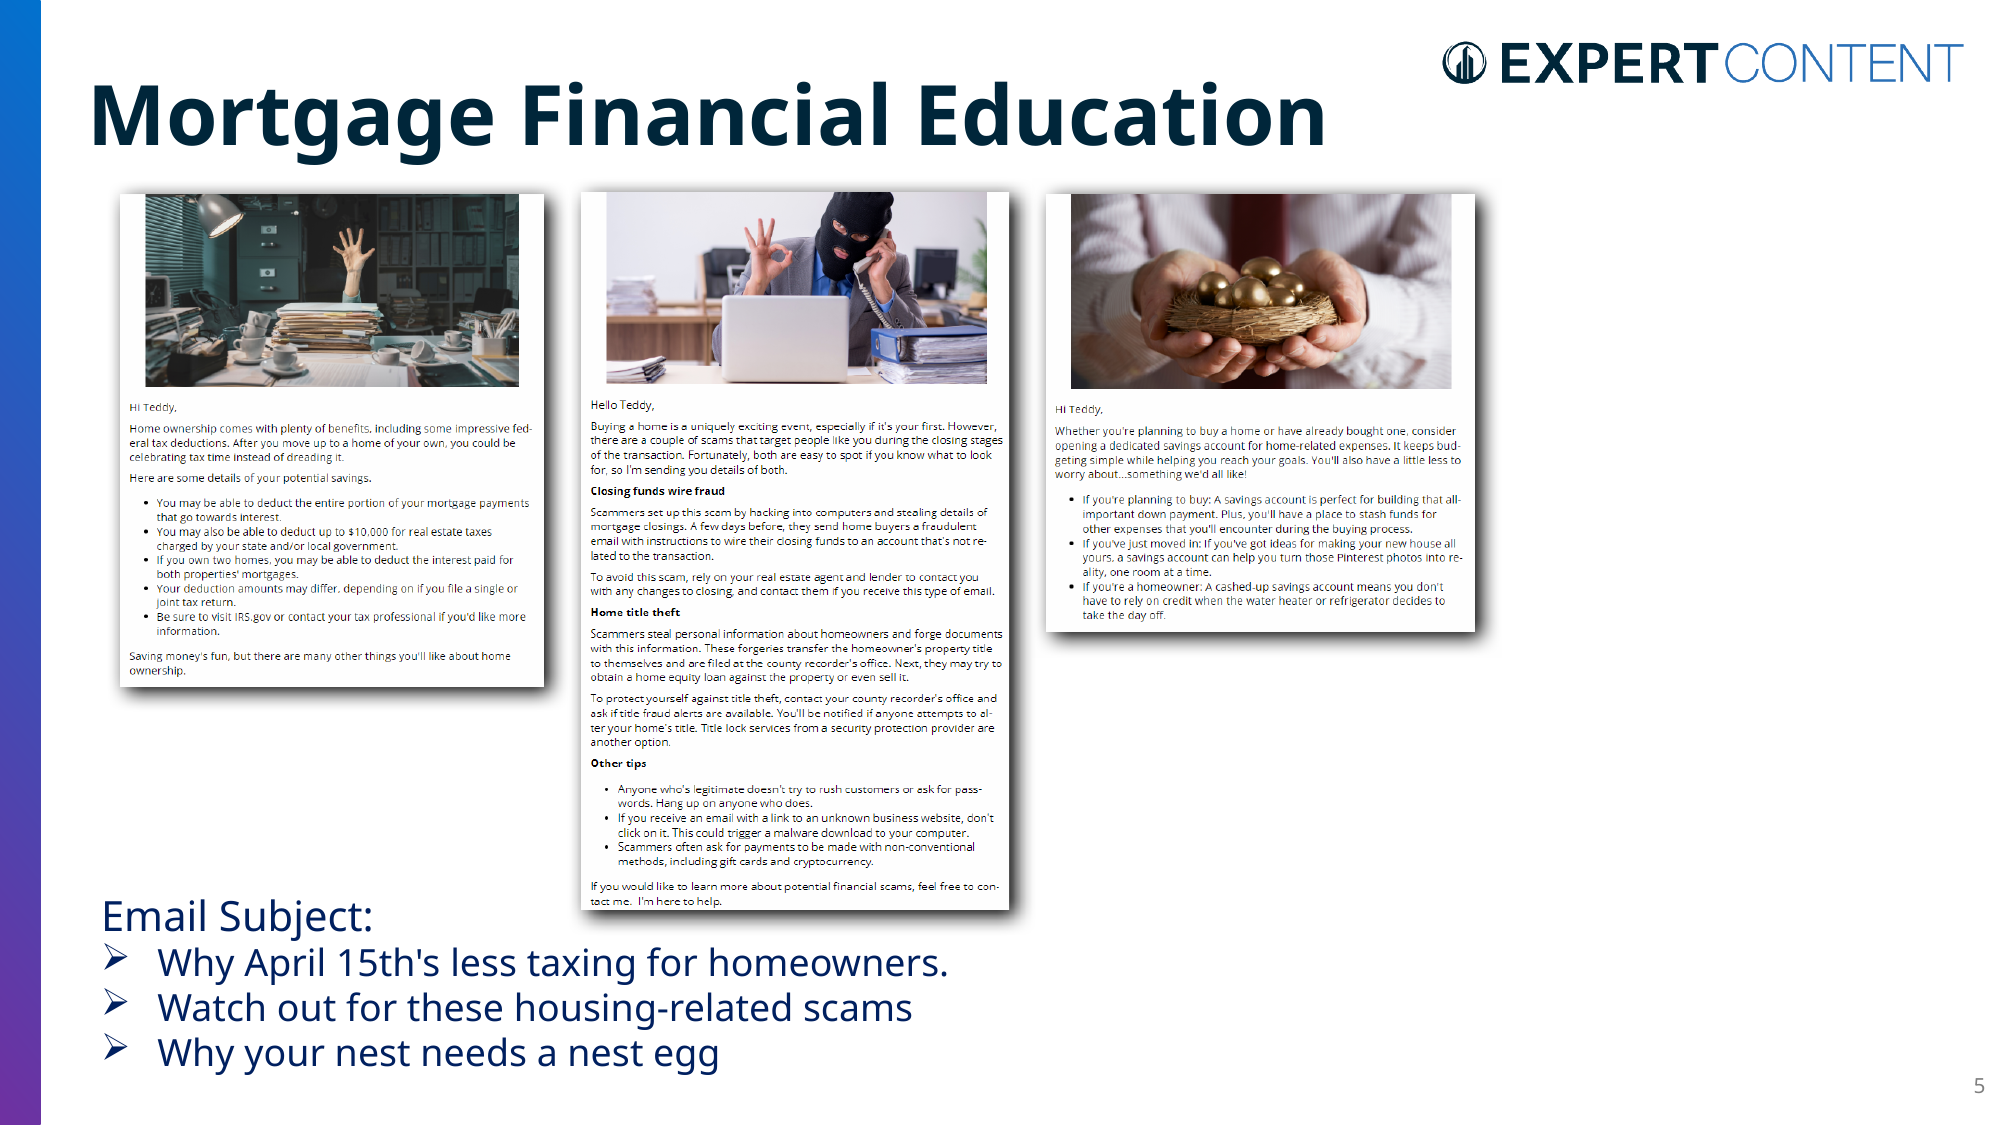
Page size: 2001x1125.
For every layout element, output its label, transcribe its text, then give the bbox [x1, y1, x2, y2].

picture [1442, 41, 1461, 58]
picture [1046, 194, 1475, 632]
picture [1446, 45, 1484, 76]
picture [1442, 41, 1964, 85]
text_box Email Subject: Why April 15th's less taxing for homeowners. Watch out for these housing-related scams Why your nest needs a nest egg [86, 882, 1843, 1104]
list Mortgage Financial Education [73, 21, 1707, 171]
picture [120, 194, 544, 687]
picture [581, 192, 1010, 910]
